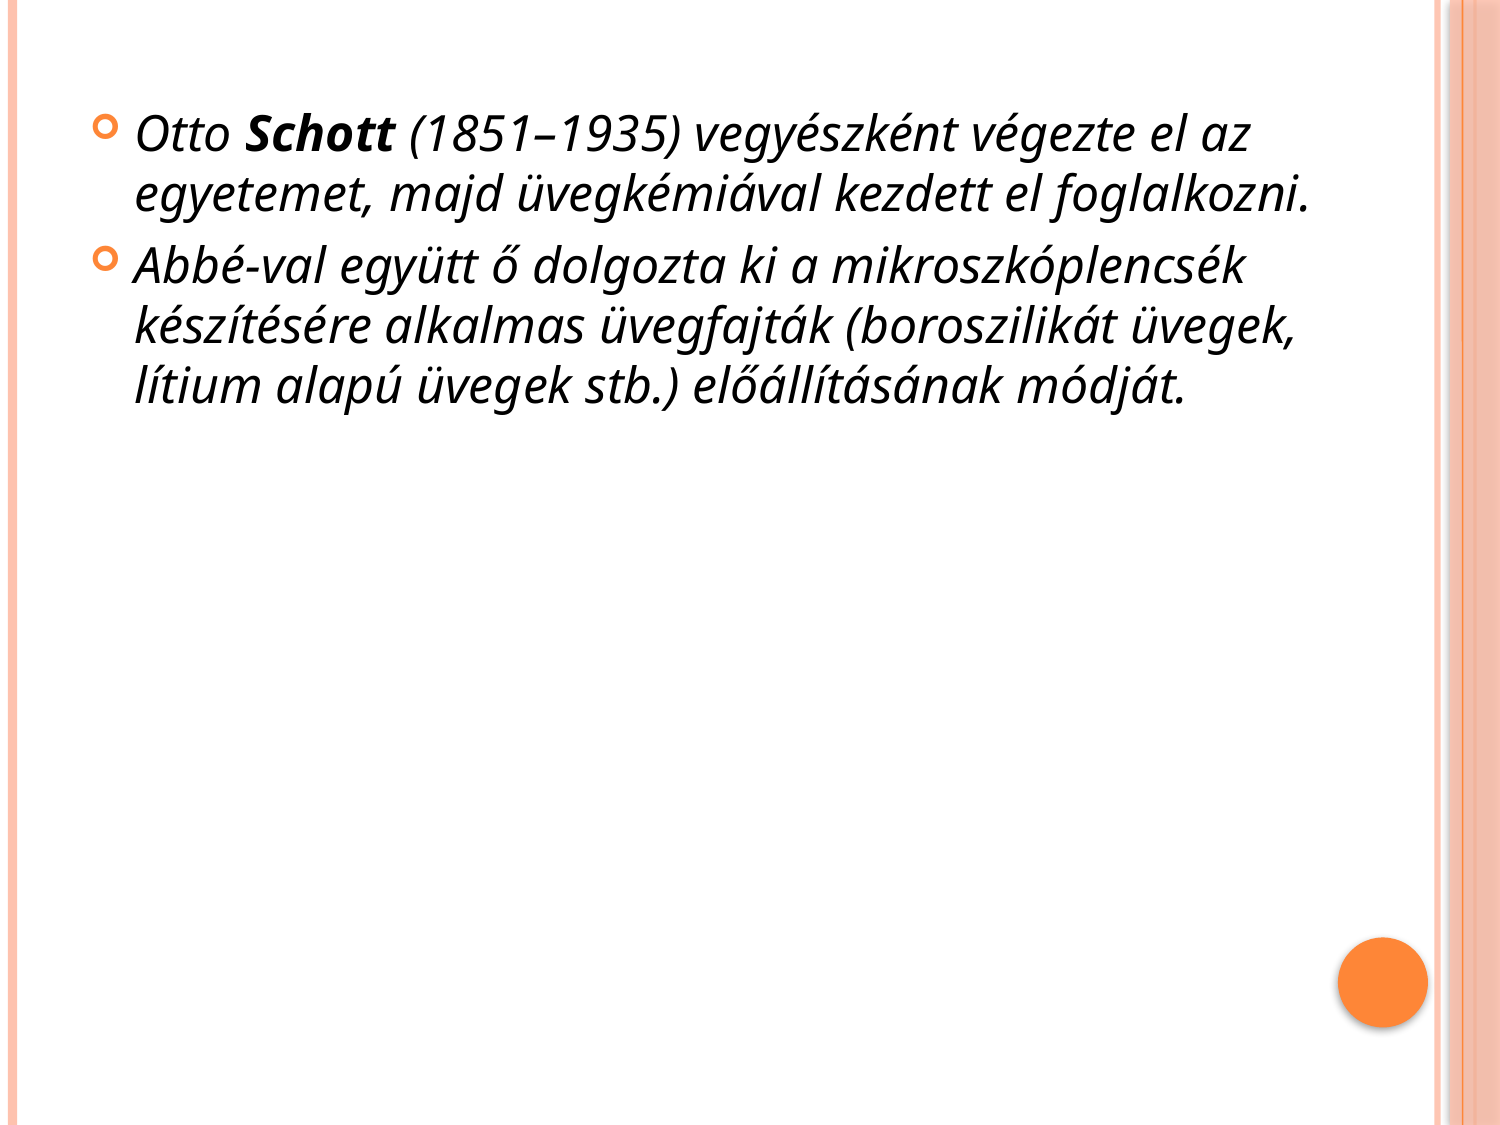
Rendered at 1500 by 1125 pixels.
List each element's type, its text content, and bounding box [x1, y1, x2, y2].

list Otto Schott (1851–1935) vegyészként végezte el az egyetemet, majd üvegkémiával kezdett el foglalkozni. Abbé-val együtt ő dolgozta ki a mikroszkóplencsék készítésére alkalmas üvegfajták (boroszilikát üvegek, lítium alapú üvegek stb.) előállításának módját. [75, 93, 1425, 1005]
